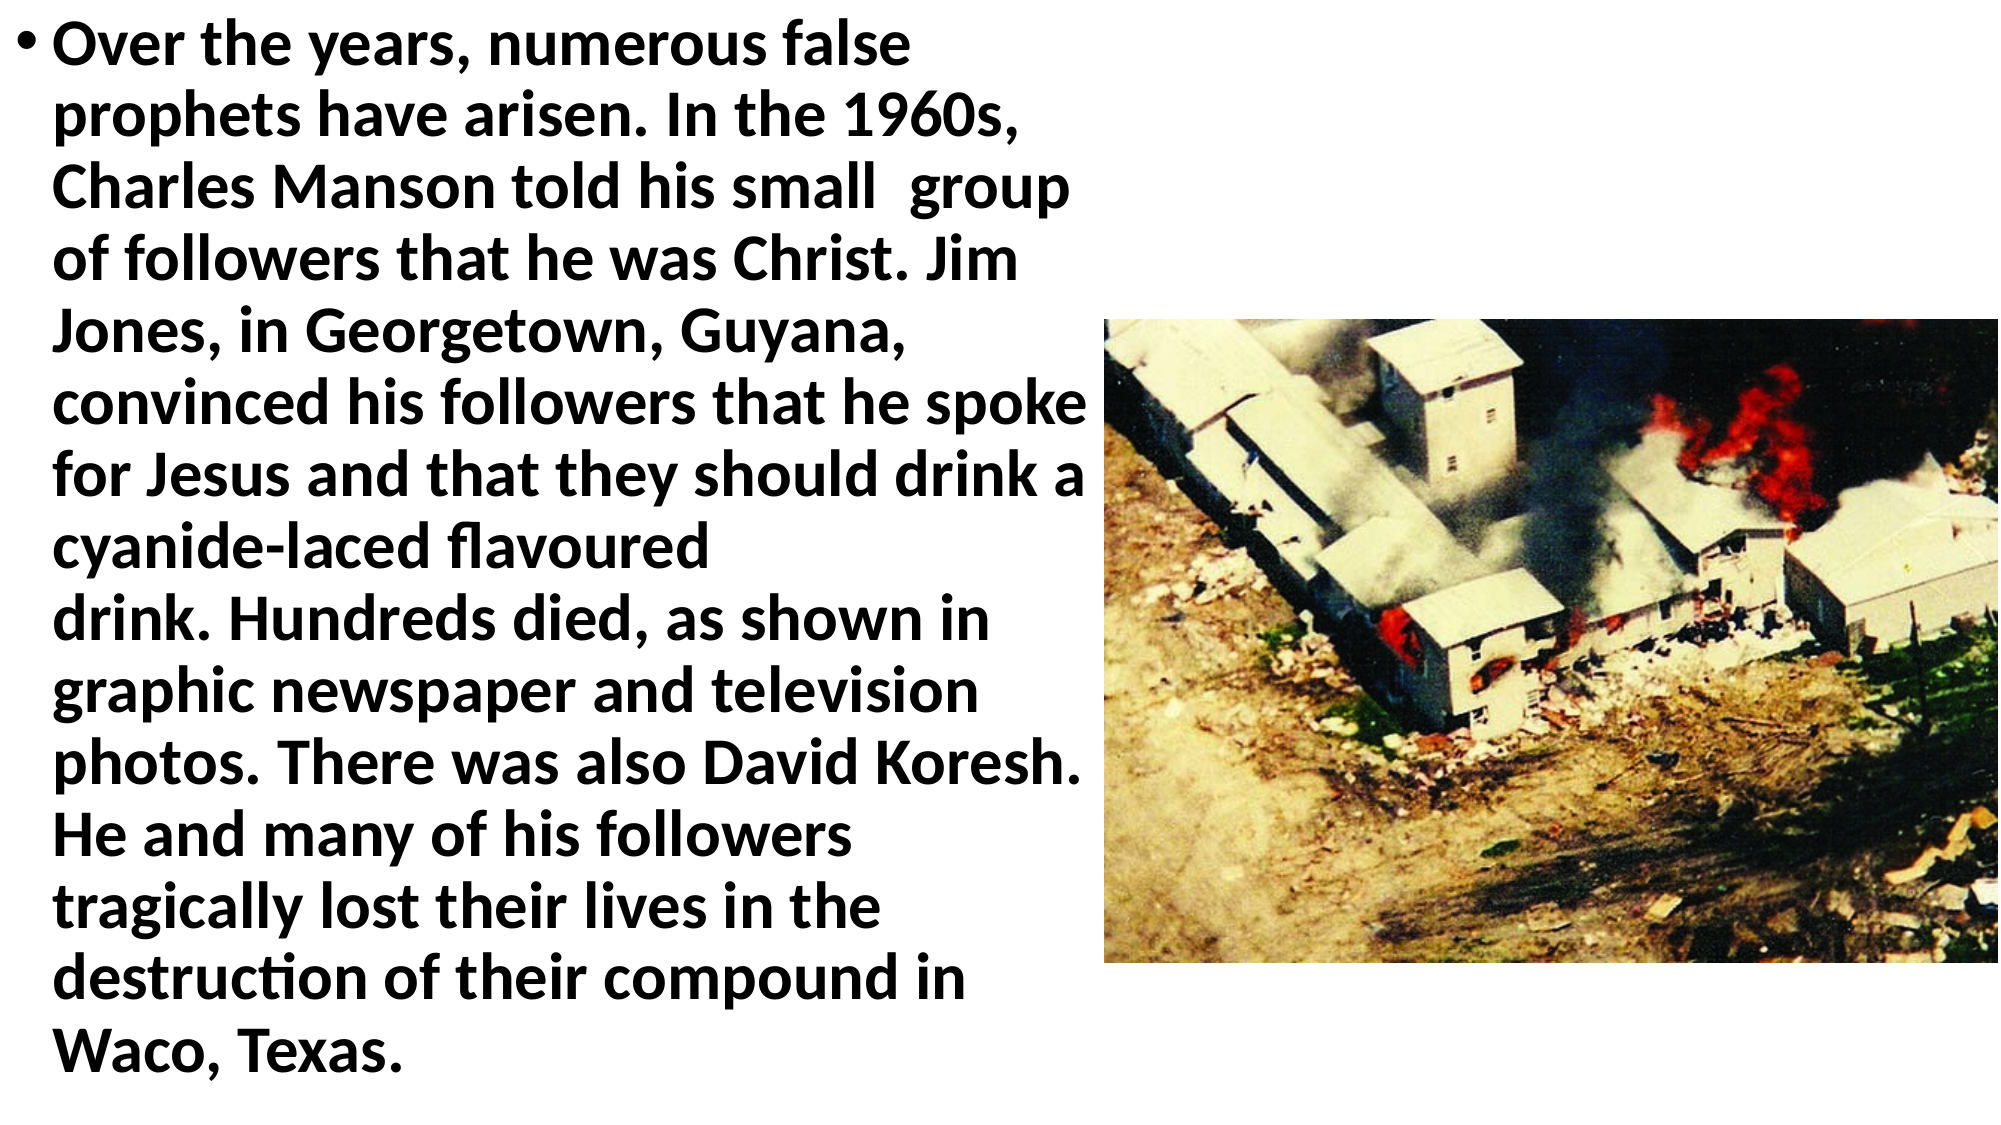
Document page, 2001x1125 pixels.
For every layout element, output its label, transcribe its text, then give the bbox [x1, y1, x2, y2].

list Over the years, numerous false prophets have arisen. In the 1960s, Charles Manson told his small group of followers that he was Christ. Jim Jones, in Georgetown, Guyana, convinced his followers that he spoke for Jesus and that they should drink a cyanide-laced flavoured drink. Hundreds died, as shown in graphic newspaper and television photos. There was also David Koresh. He and many of his followers tragically lost their lives in the destruction of their compound in Waco, Texas. [0, 0, 1105, 1125]
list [1104, 319, 1998, 963]
